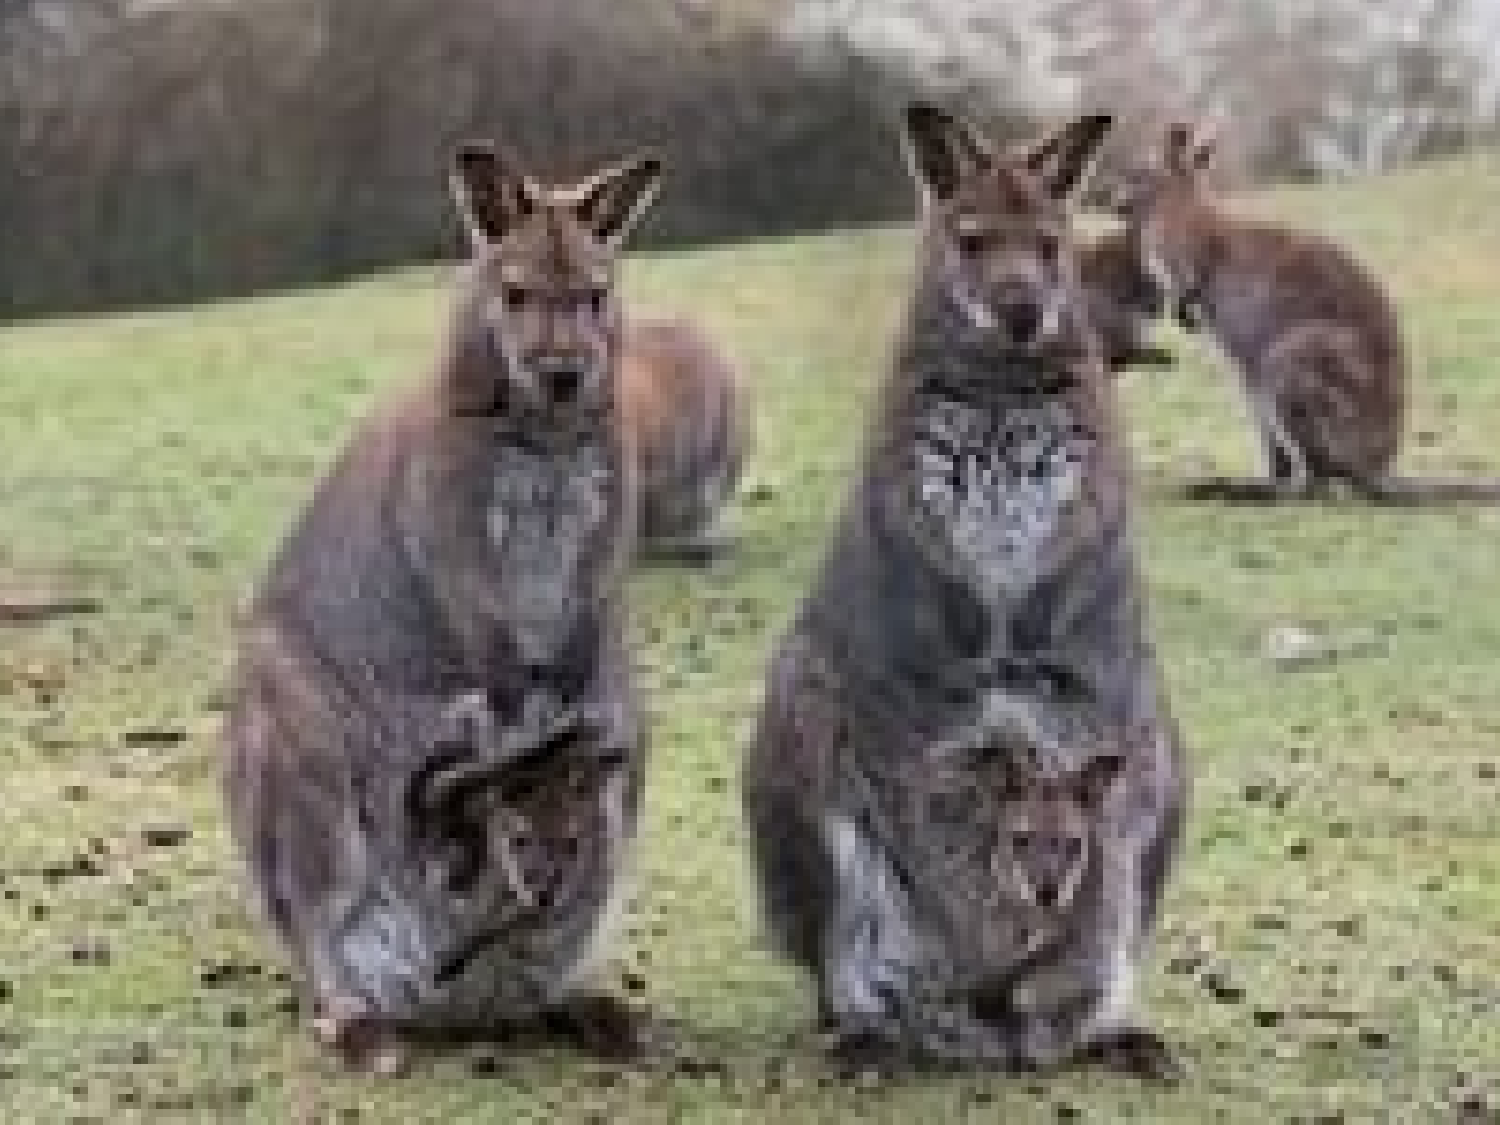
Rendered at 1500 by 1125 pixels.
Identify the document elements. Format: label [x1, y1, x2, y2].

list [0, 0, 1500, 1125]
